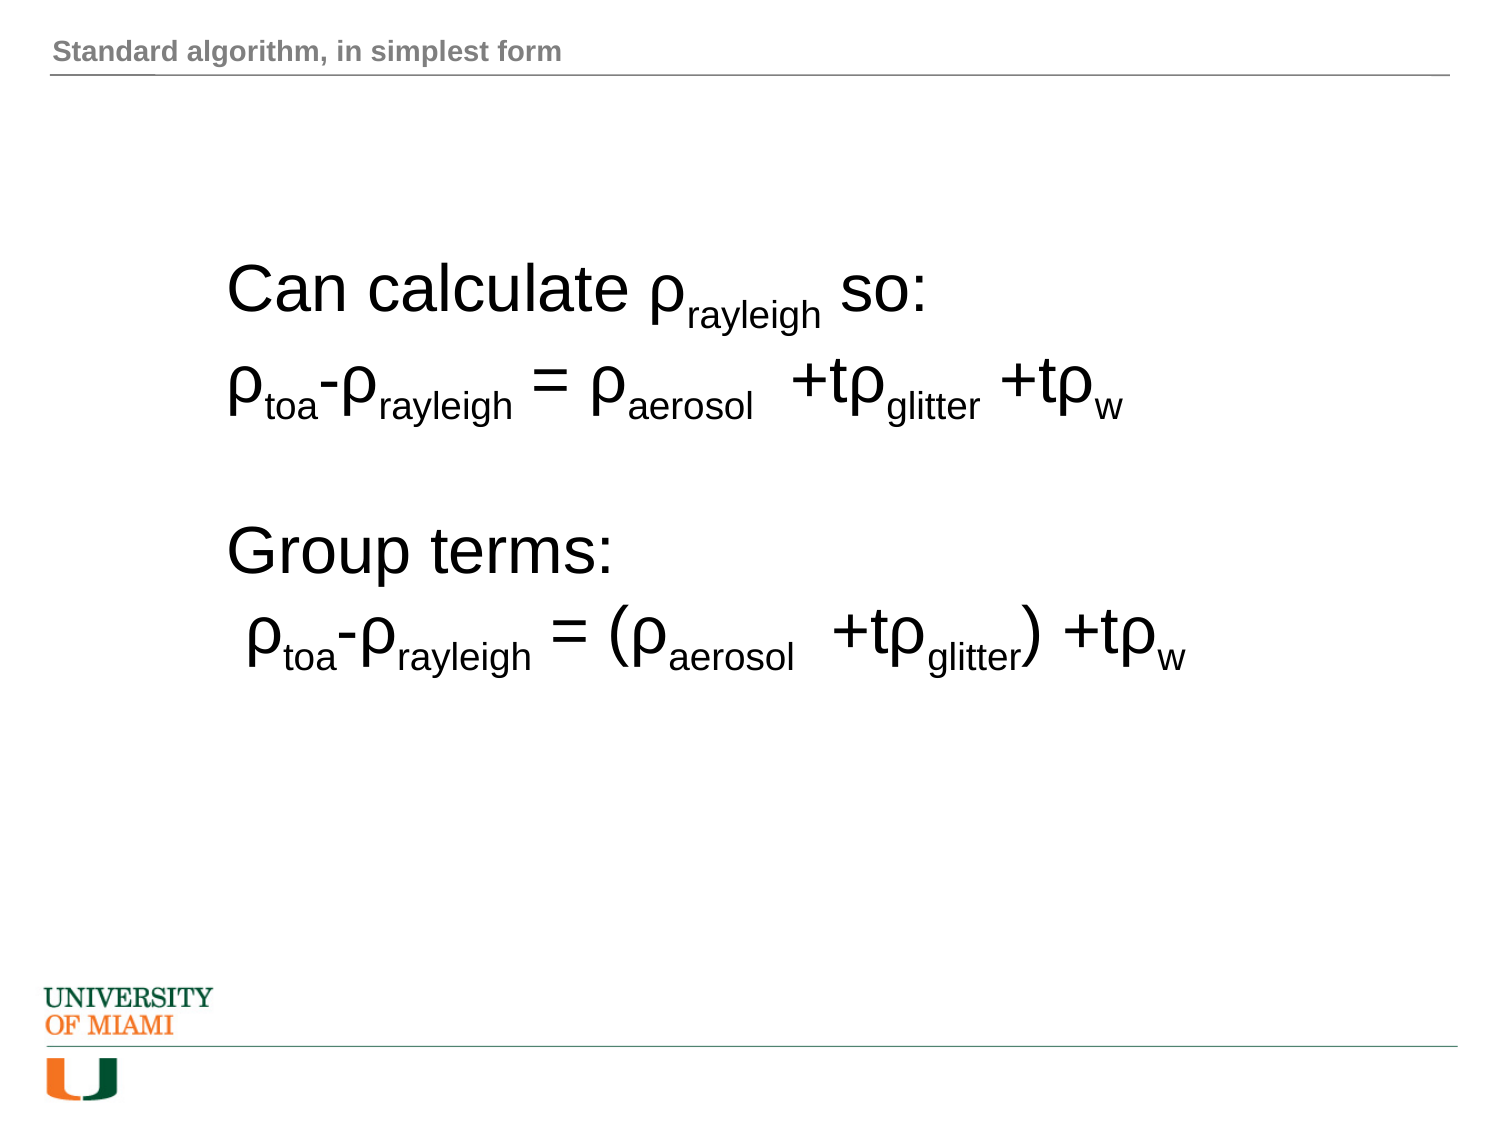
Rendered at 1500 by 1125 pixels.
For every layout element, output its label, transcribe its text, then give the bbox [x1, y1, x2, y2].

picture [0, 978, 1500, 1125]
text_box Standard algorithm, in simplest form [37, 24, 1238, 75]
text_box Can calculate ρrayleigh so: ρtoa-ρrayleigh = ρaerosol +tρglitter +tρw Group terms: ρtoa-ρrayleigh = (ρaerosol +tρglitter) +tρw [211, 237, 1201, 731]
